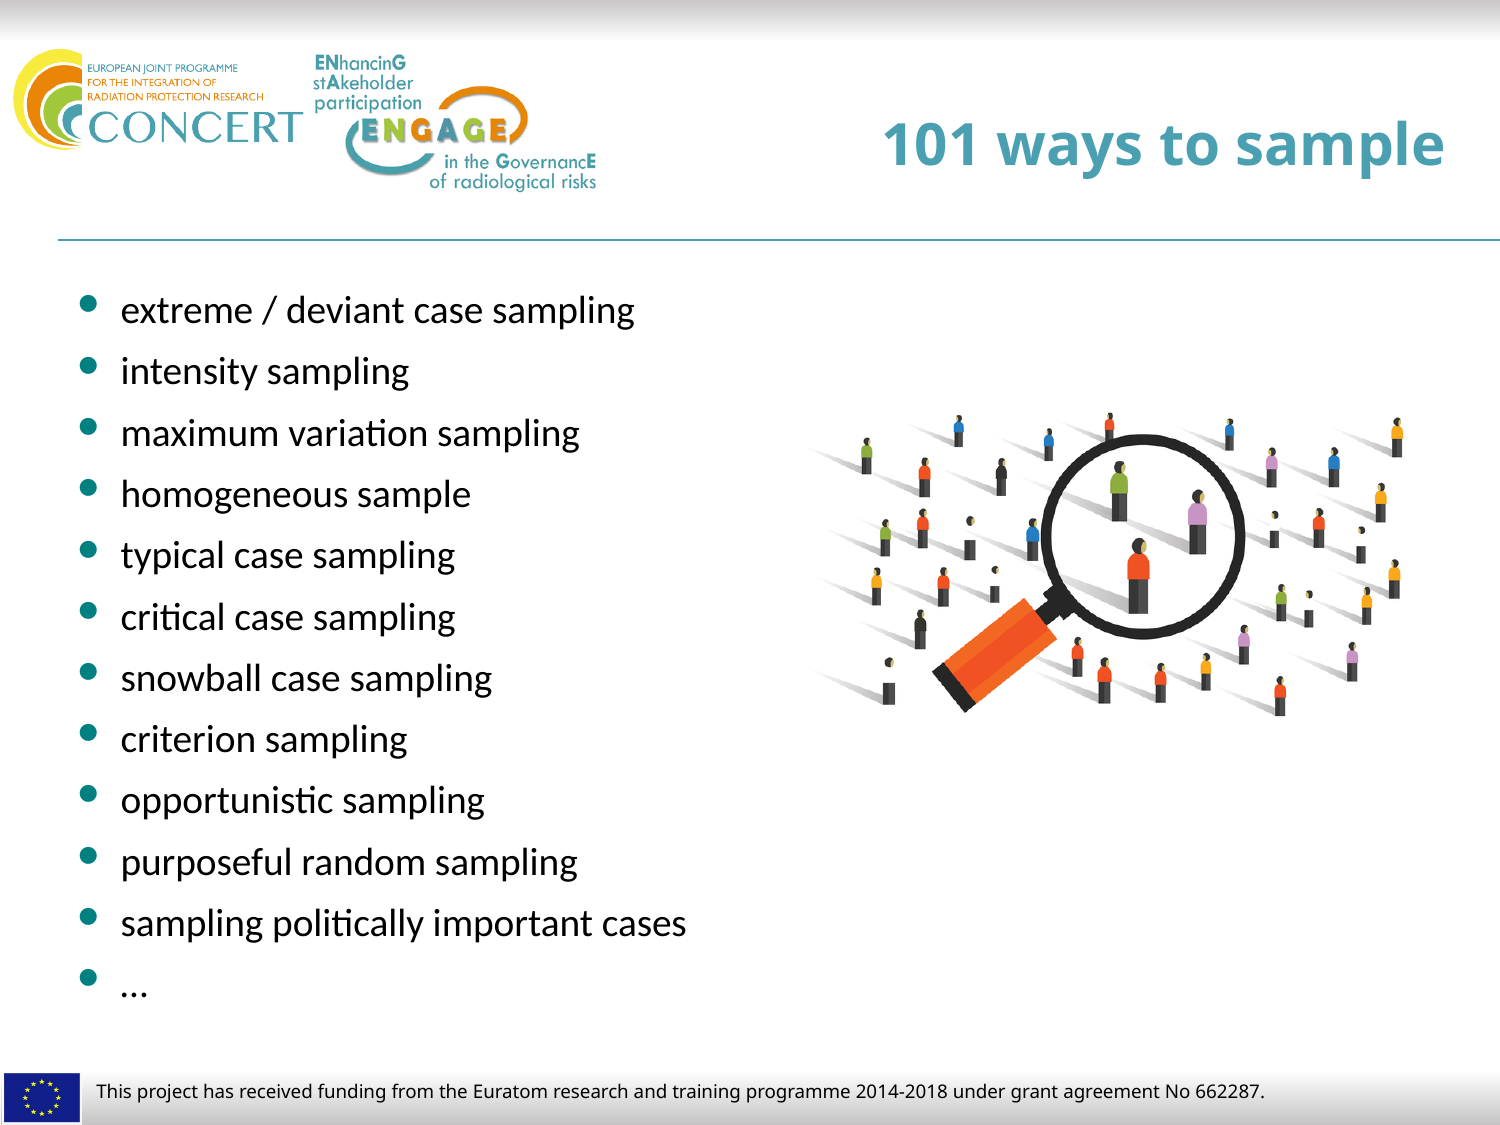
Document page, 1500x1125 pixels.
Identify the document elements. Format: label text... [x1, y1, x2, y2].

picture [0, 41, 606, 203]
list extreme / deviant case sampling intensity sampling maximum variation sampling homogeneous sample typical case sampling critical case sampling snowball case sampling criterion sampling opportunistic sampling purposeful random sampling sampling politically important cases … [62, 277, 1462, 1014]
picture [805, 397, 1438, 735]
title 101 ways to sample [659, 86, 1462, 208]
picture [2, 1072, 82, 1125]
